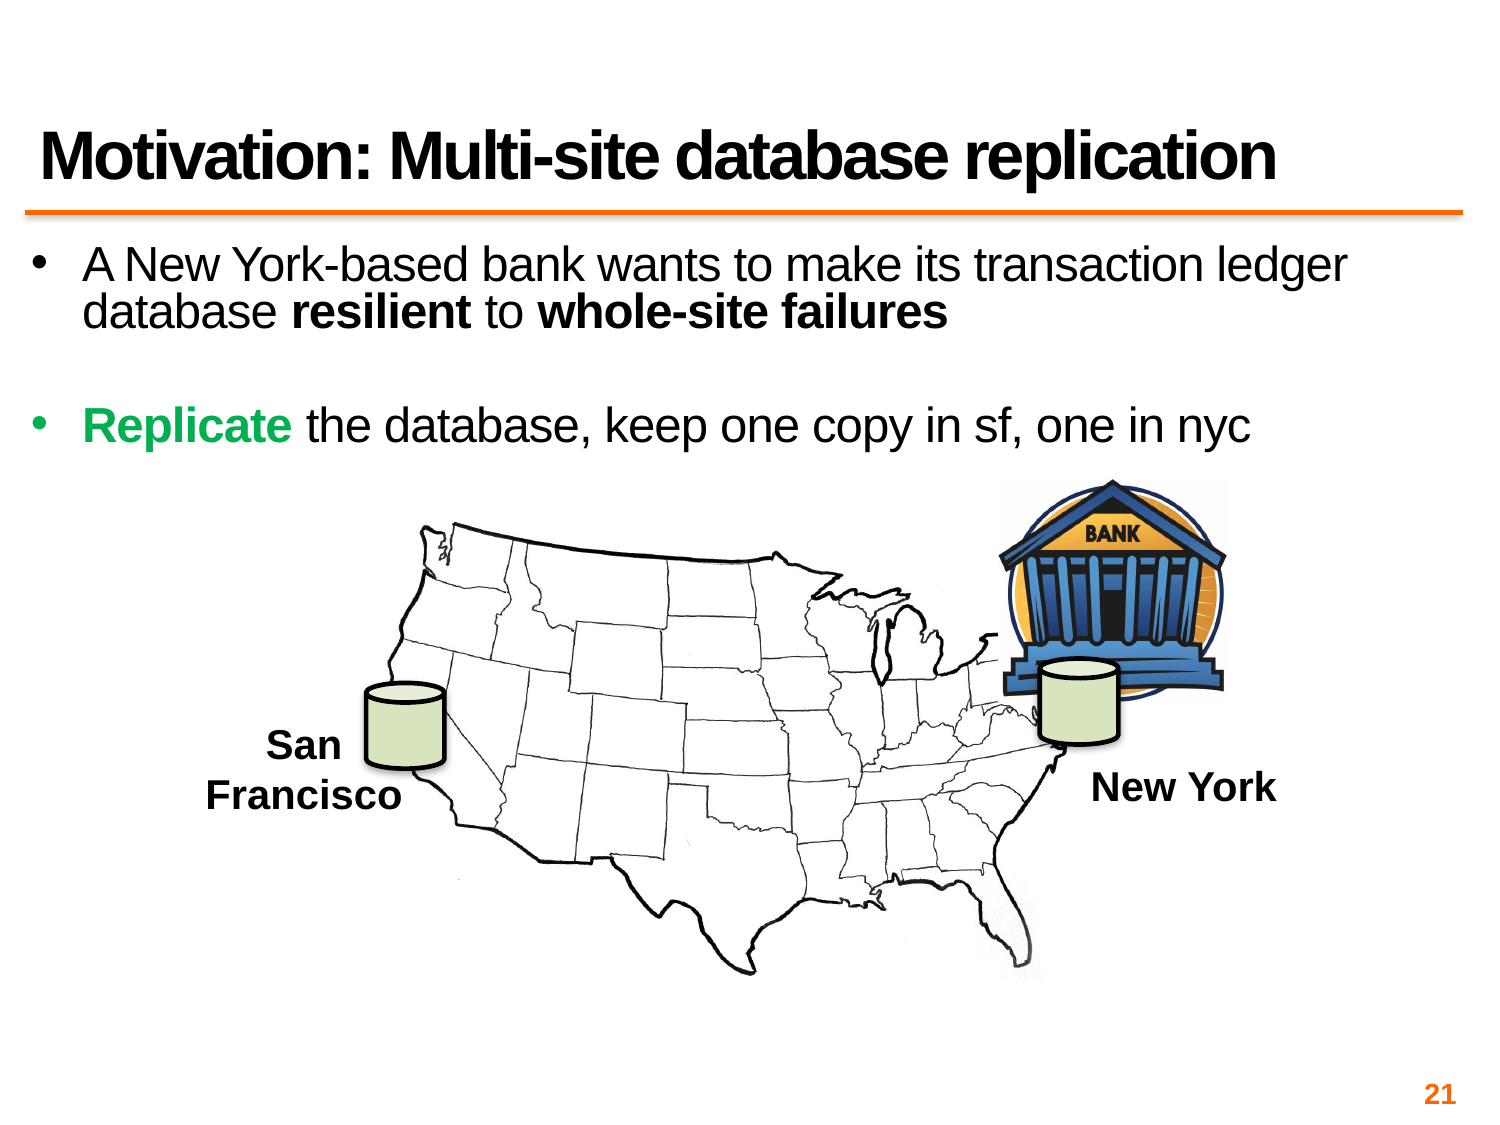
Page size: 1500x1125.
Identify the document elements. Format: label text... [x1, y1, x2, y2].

title Motivation: Multi-site database replication [24, 24, 1463, 201]
picture [384, 479, 1227, 980]
text_box New York [1147, 752, 1293, 818]
slide_number 21 [1112, 1074, 1463, 1110]
list A New York-based bank wants to make its transaction ledger database resilient to whole-site failures Replicate the database, keep one copy in sf, one in nyc [24, 237, 1463, 460]
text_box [181, 682, 445, 827]
